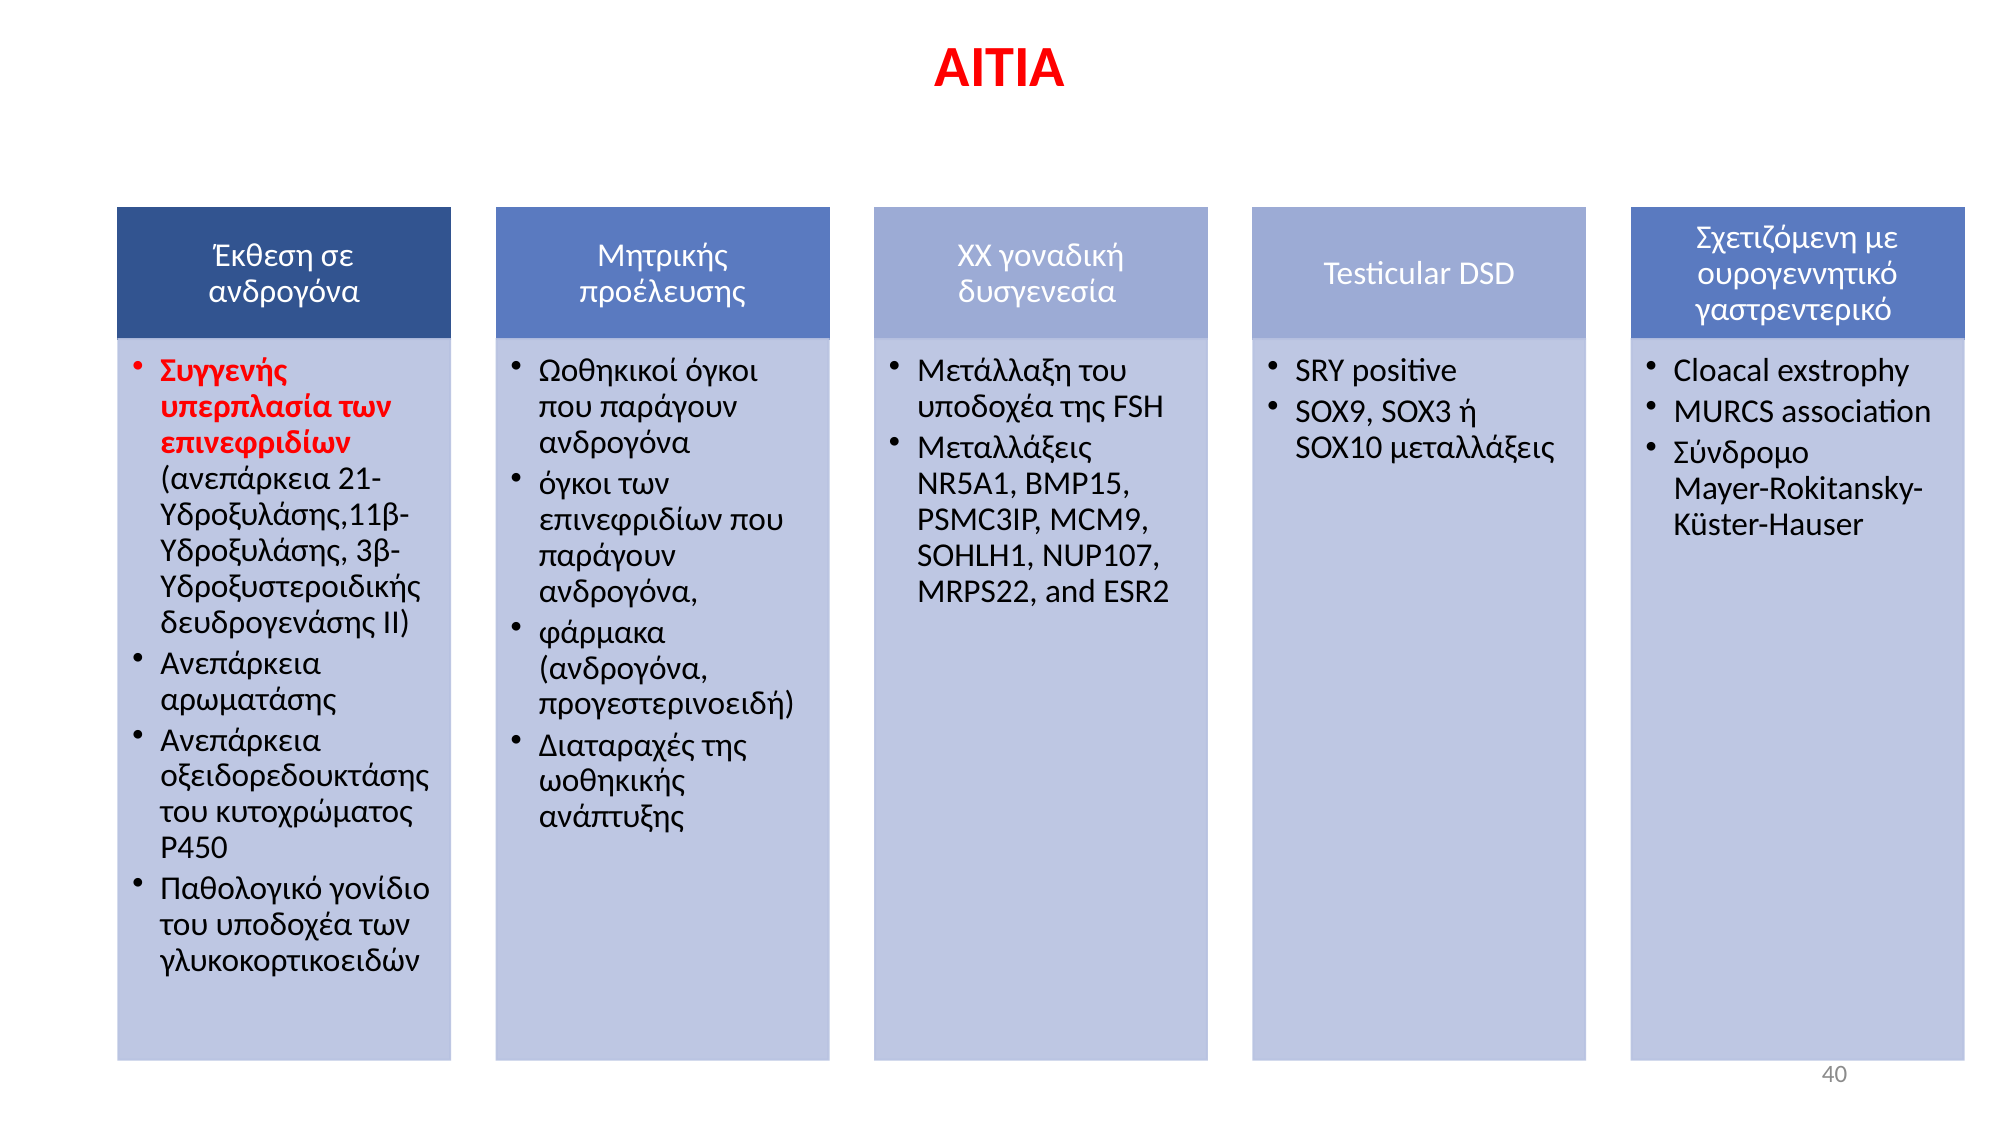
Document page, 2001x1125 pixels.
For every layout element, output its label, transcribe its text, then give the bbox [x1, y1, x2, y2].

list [117, 135, 1965, 1125]
title ΑΙΤΙΑ [0, 0, 2000, 136]
